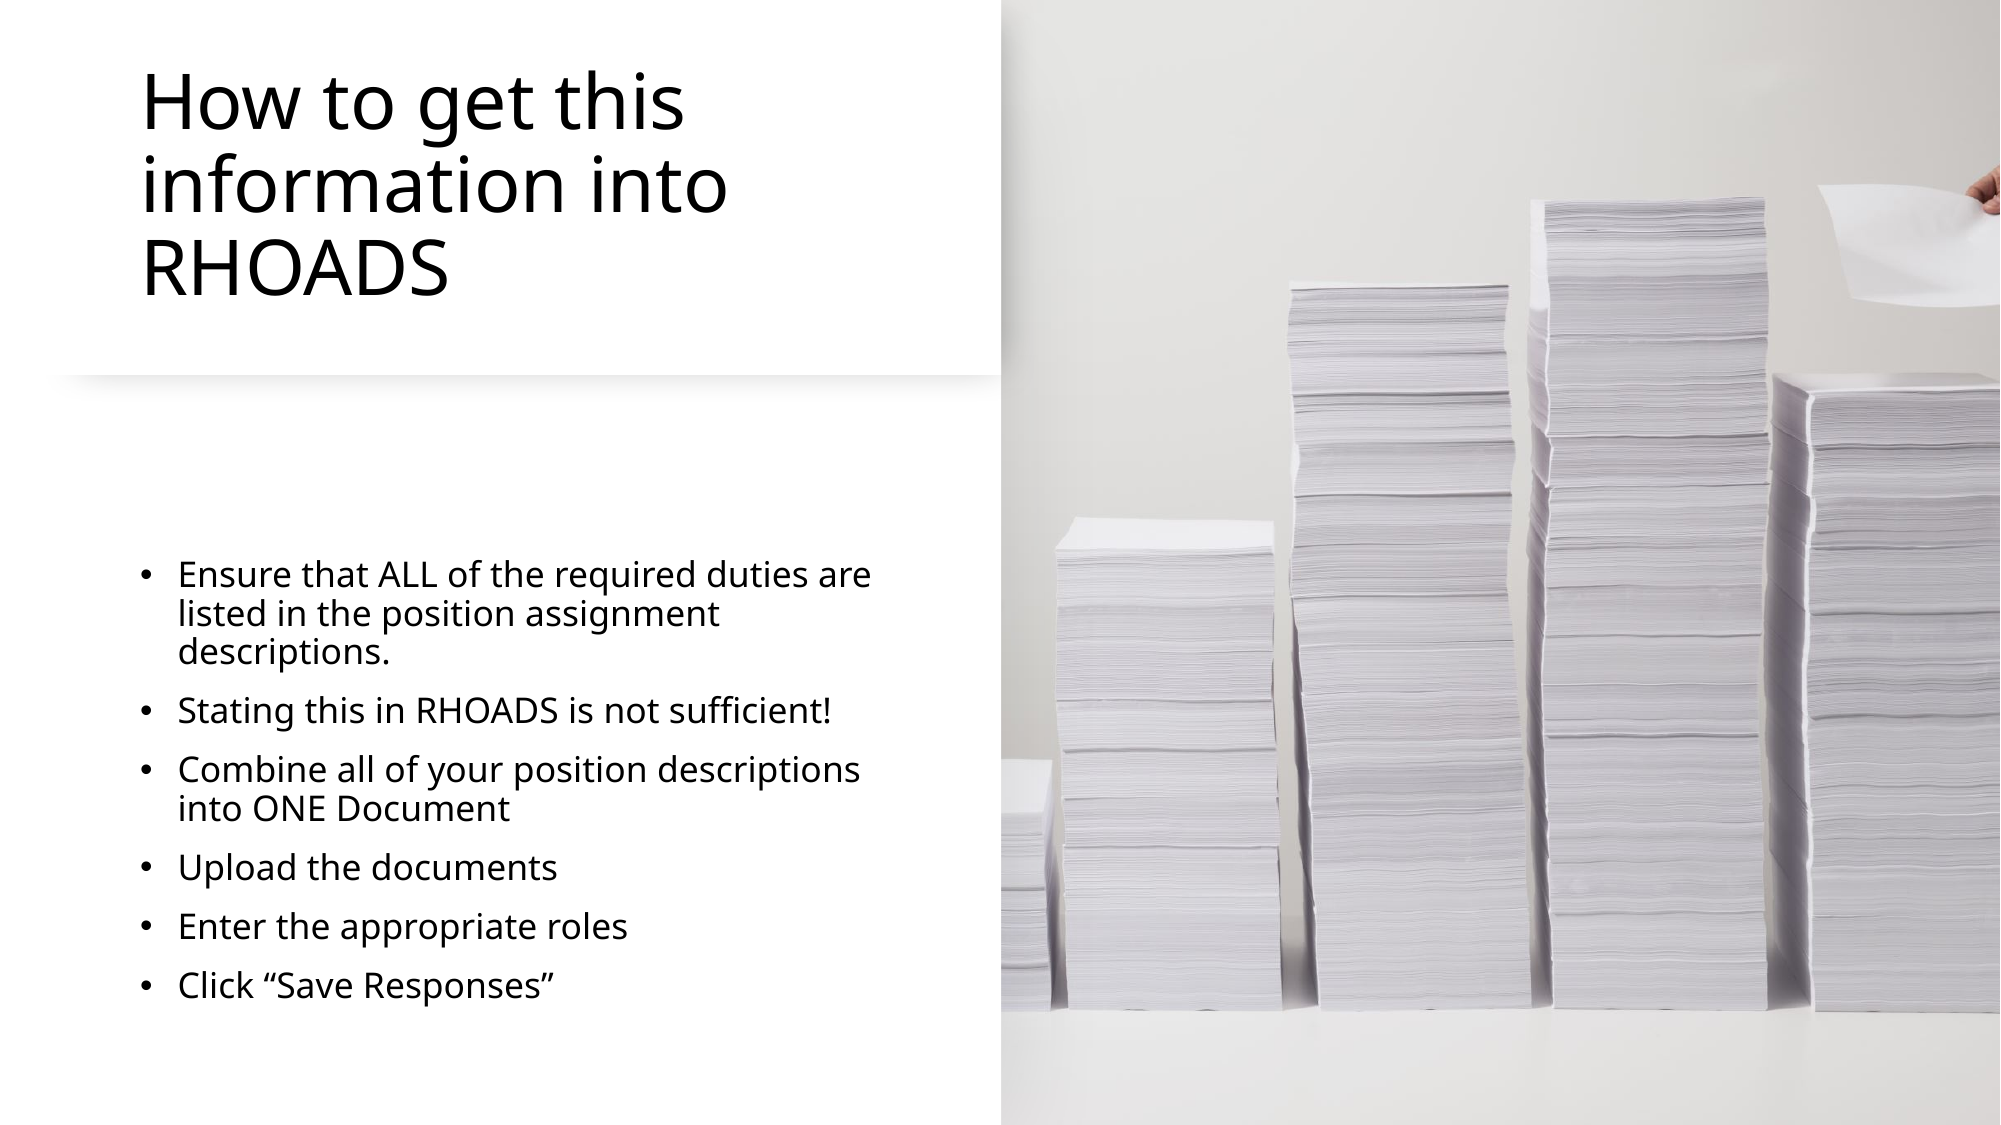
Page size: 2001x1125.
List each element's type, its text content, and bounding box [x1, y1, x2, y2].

picture [1000, 0, 2000, 1125]
text_box [0, 0, 1000, 376]
list Ensure that ALL of the required duties are listed in the position assignment descriptions. Stating this in RHOADS is not sufficient! Combine all of your position descriptions into ONE Document Upload the documents Enter the appropriate roles Click “Save Responses” [124, 473, 890, 1027]
text_box [0, 376, 1000, 1125]
title How to get this information into RHOADS [124, 53, 909, 322]
